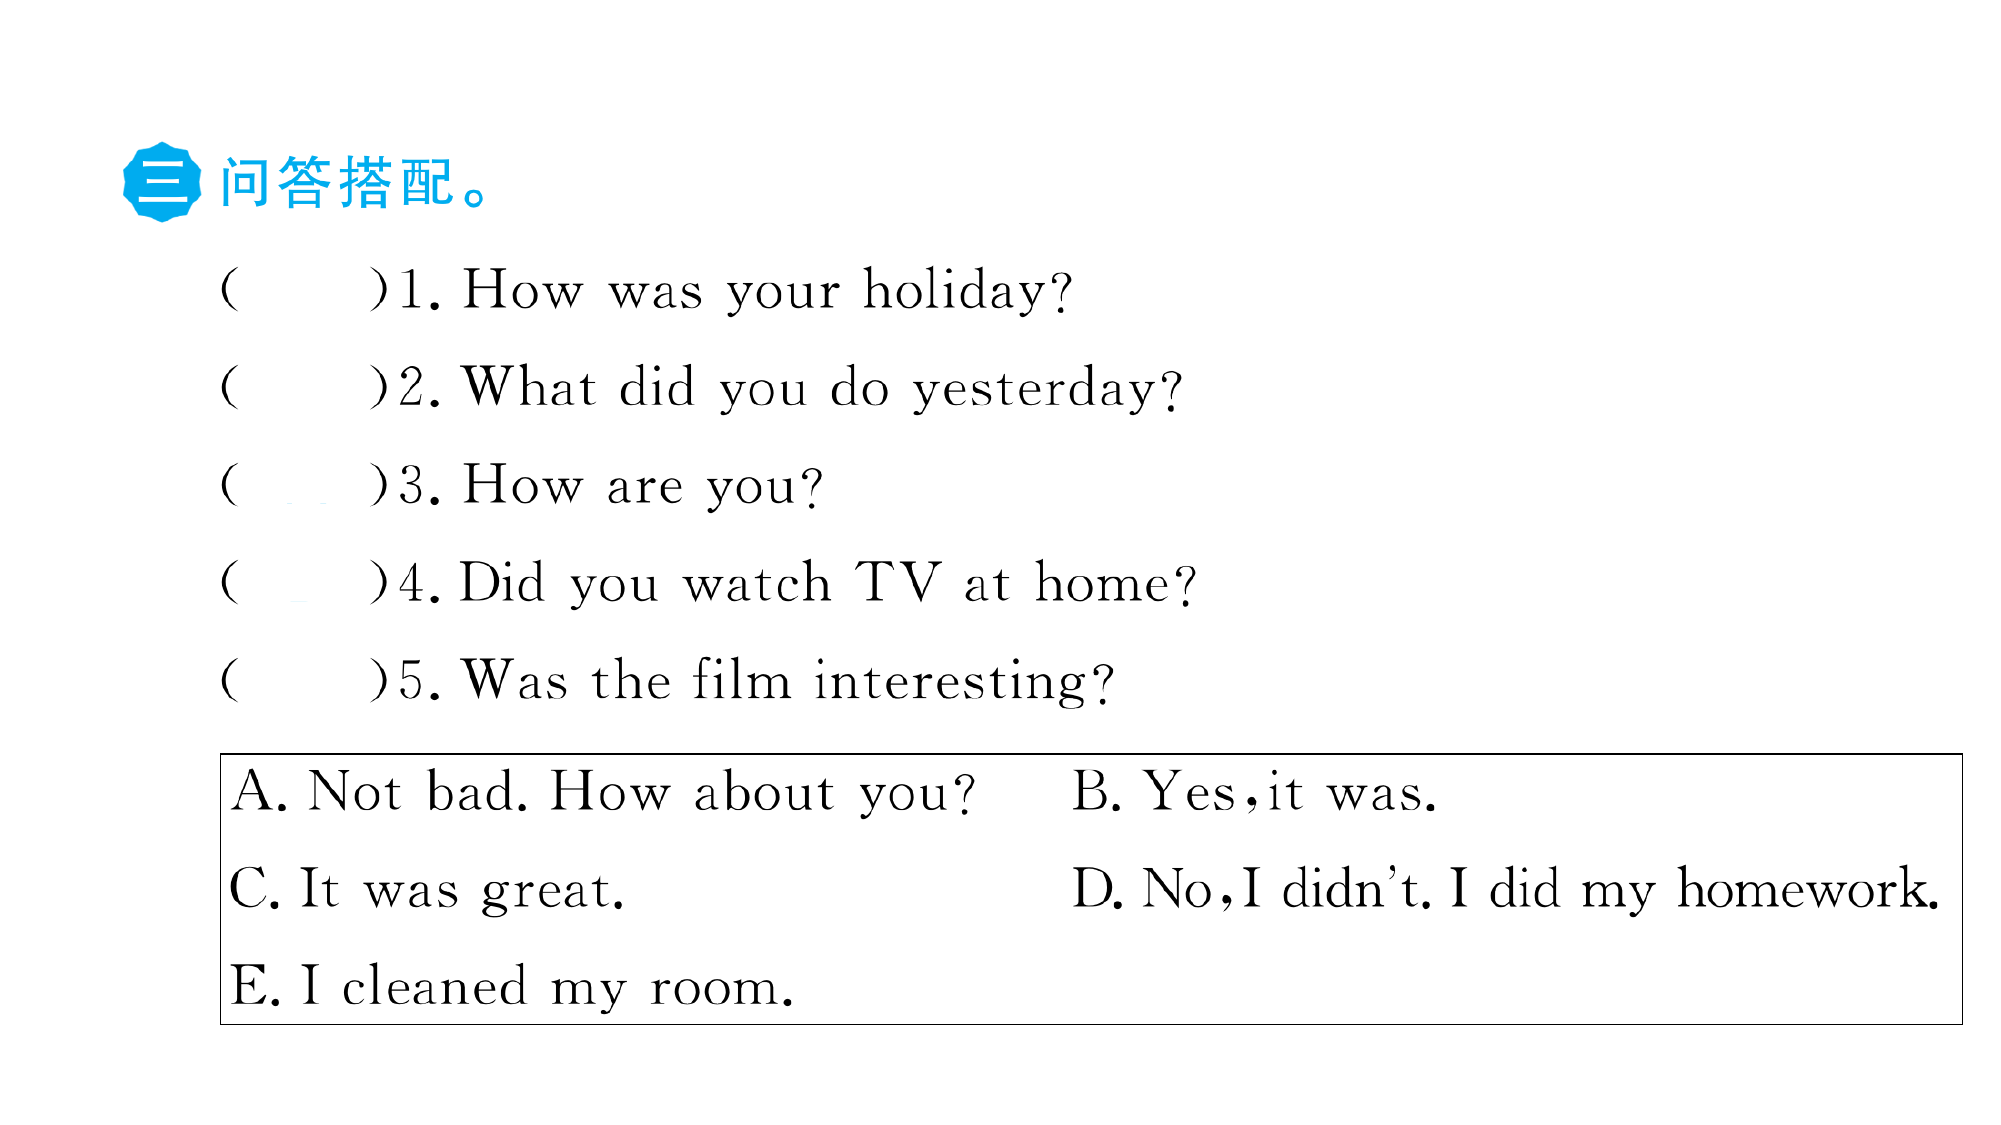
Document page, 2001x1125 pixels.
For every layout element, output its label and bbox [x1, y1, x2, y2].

picture [118, 130, 2000, 1054]
